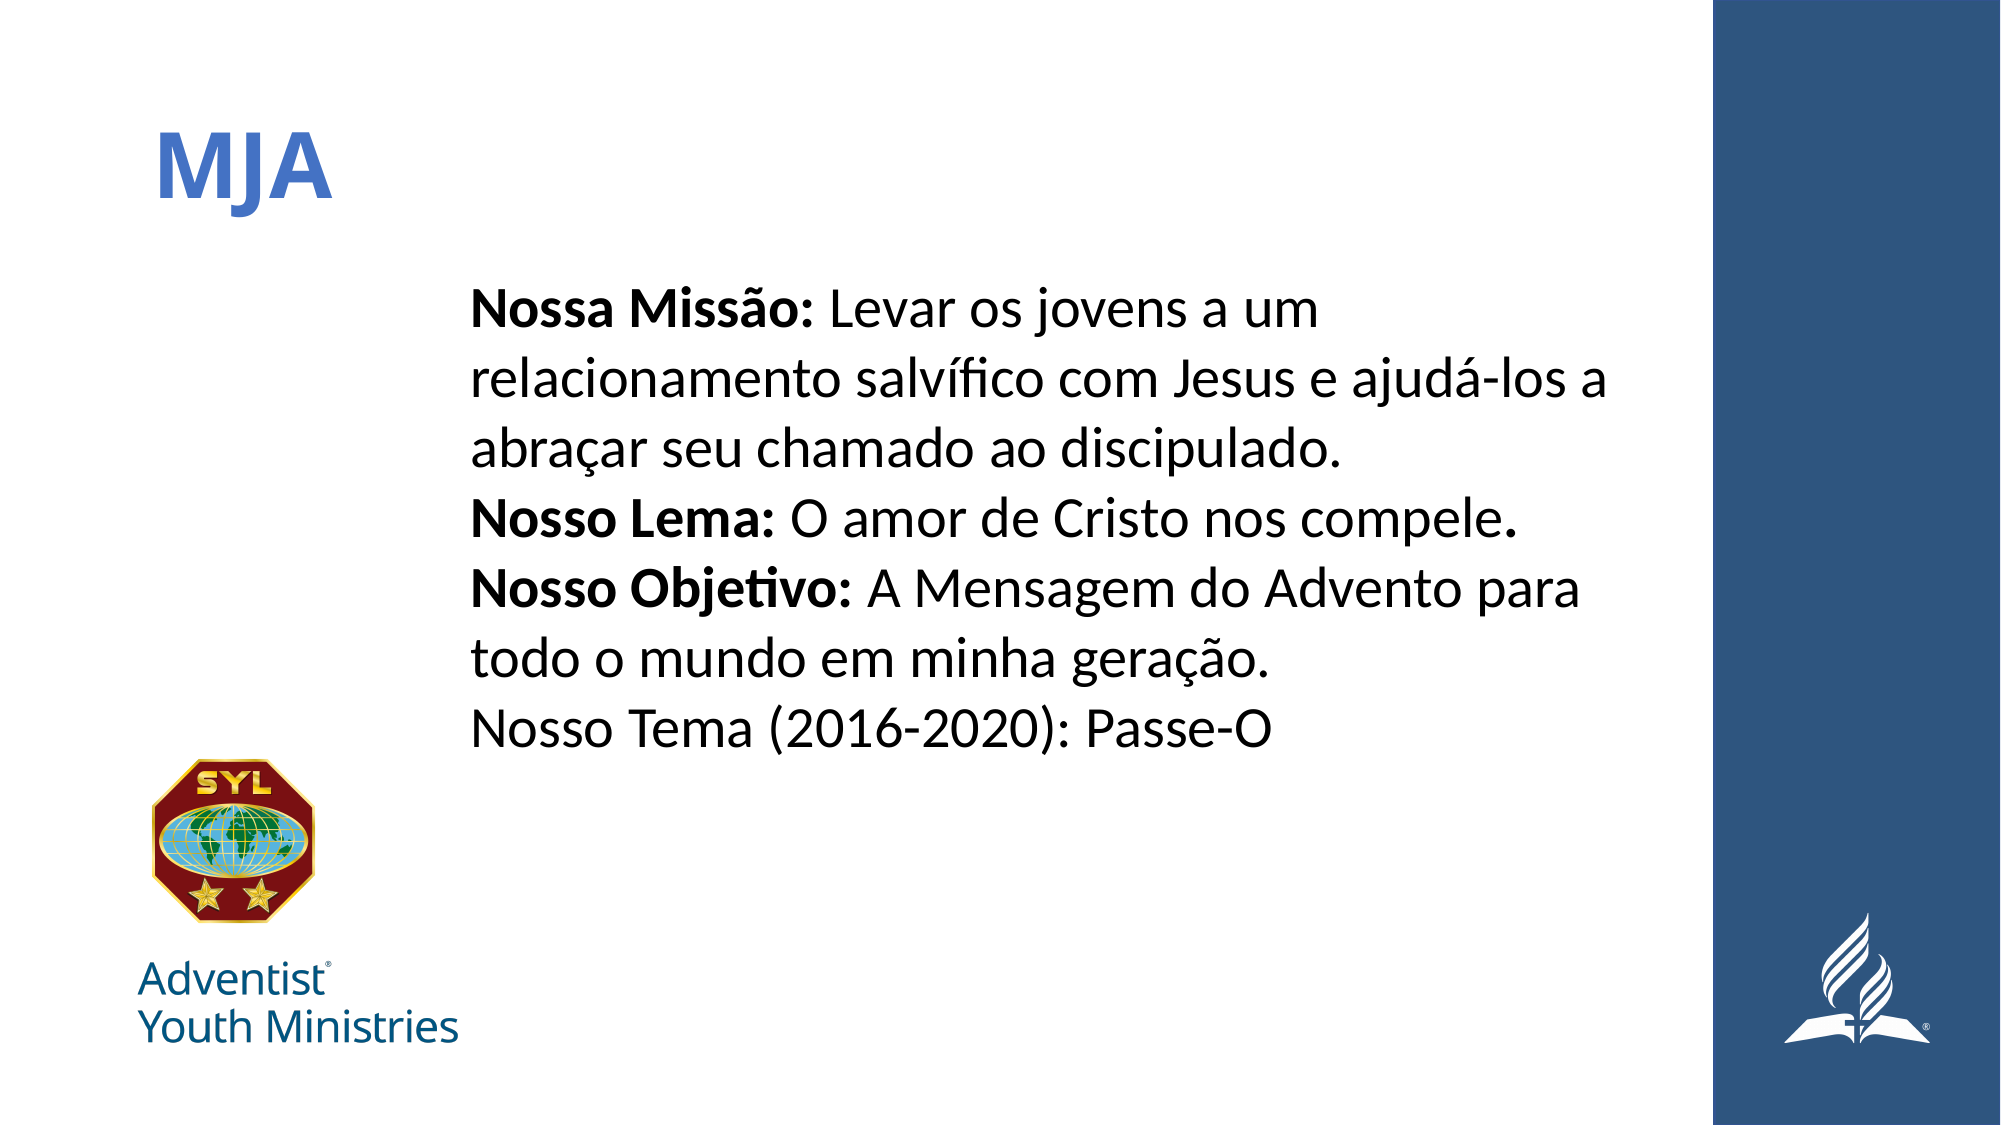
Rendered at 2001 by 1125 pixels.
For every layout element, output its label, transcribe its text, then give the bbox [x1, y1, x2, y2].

picture [109, 730, 489, 1064]
text_box Nossa Missão: Levar os jovens a um relacionamento salvífico com Jesus e ajudá-los a abraçar seu chamado ao discipulado. Nosso Lema: O amor de Cristo nos compele. Nosso Objetivo: A Mensagem do Advento para todo o mundo em minha geração. Nosso Tema (2016-2020): Passe-O [455, 261, 1657, 767]
picture [1771, 892, 1943, 1064]
title MJA [137, 59, 1639, 278]
